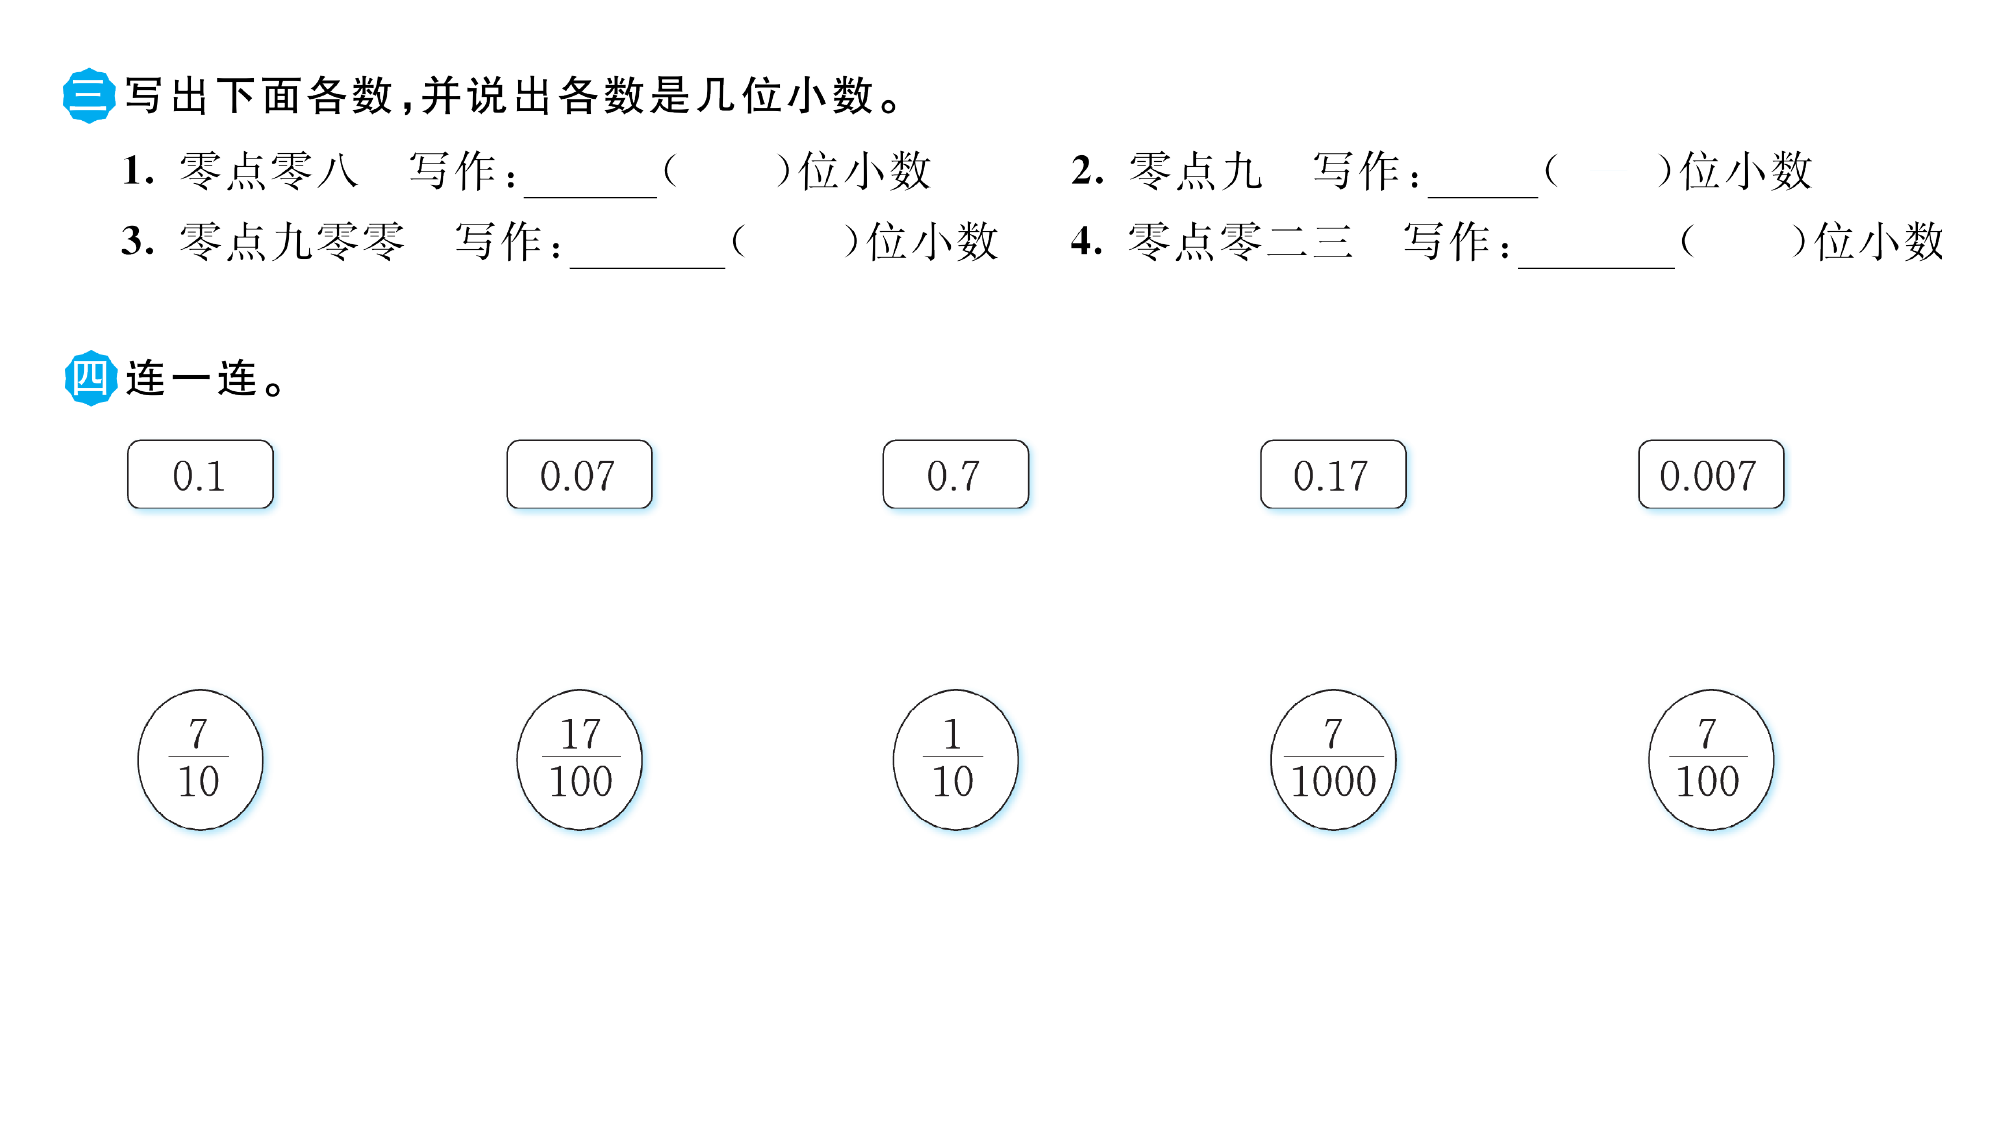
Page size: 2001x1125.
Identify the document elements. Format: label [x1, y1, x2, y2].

picture [61, 342, 1952, 849]
picture [58, 56, 1949, 281]
